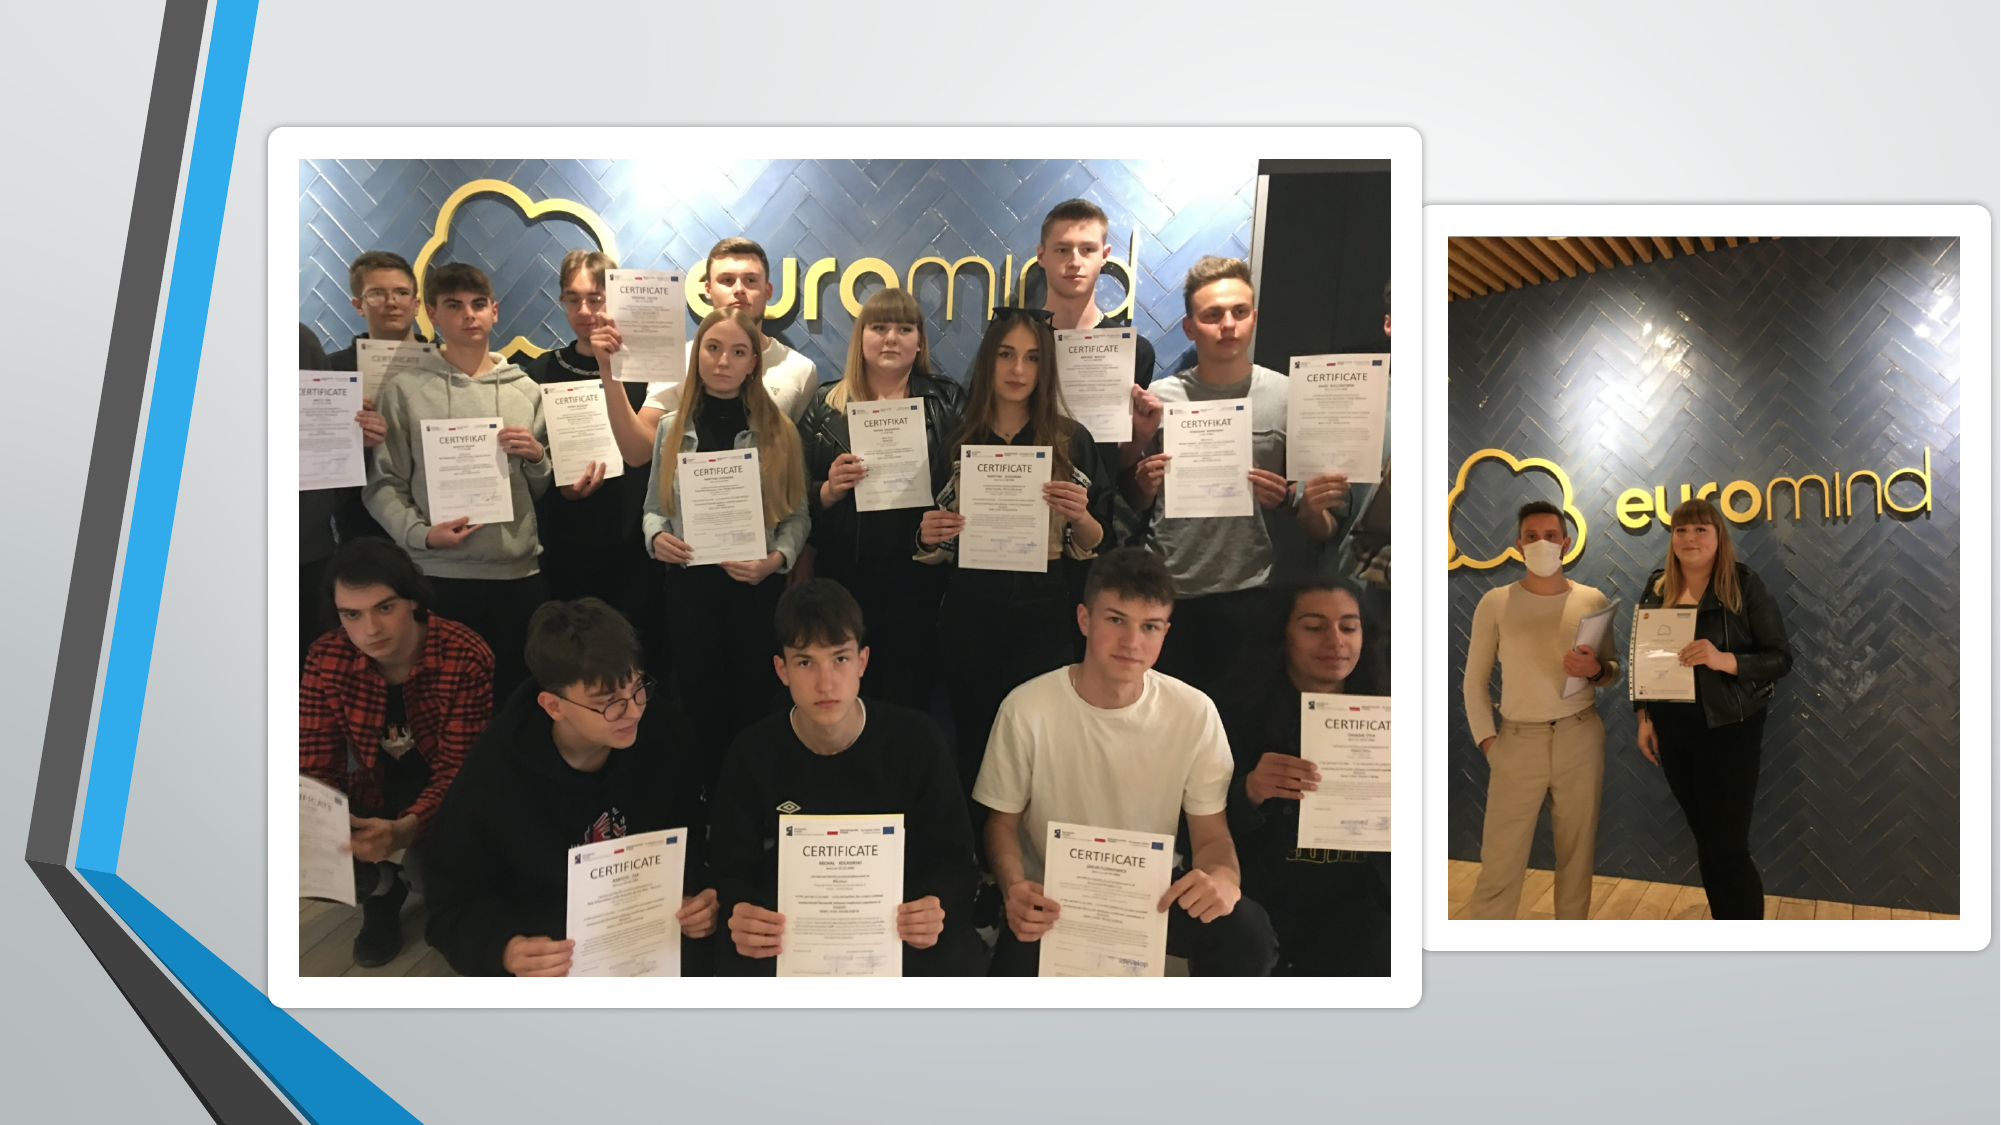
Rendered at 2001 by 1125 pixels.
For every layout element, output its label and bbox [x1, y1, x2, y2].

picture [1448, 237, 1960, 321]
picture [298, 158, 1391, 978]
picture [1448, 835, 1960, 919]
list [1391, 321, 2000, 835]
